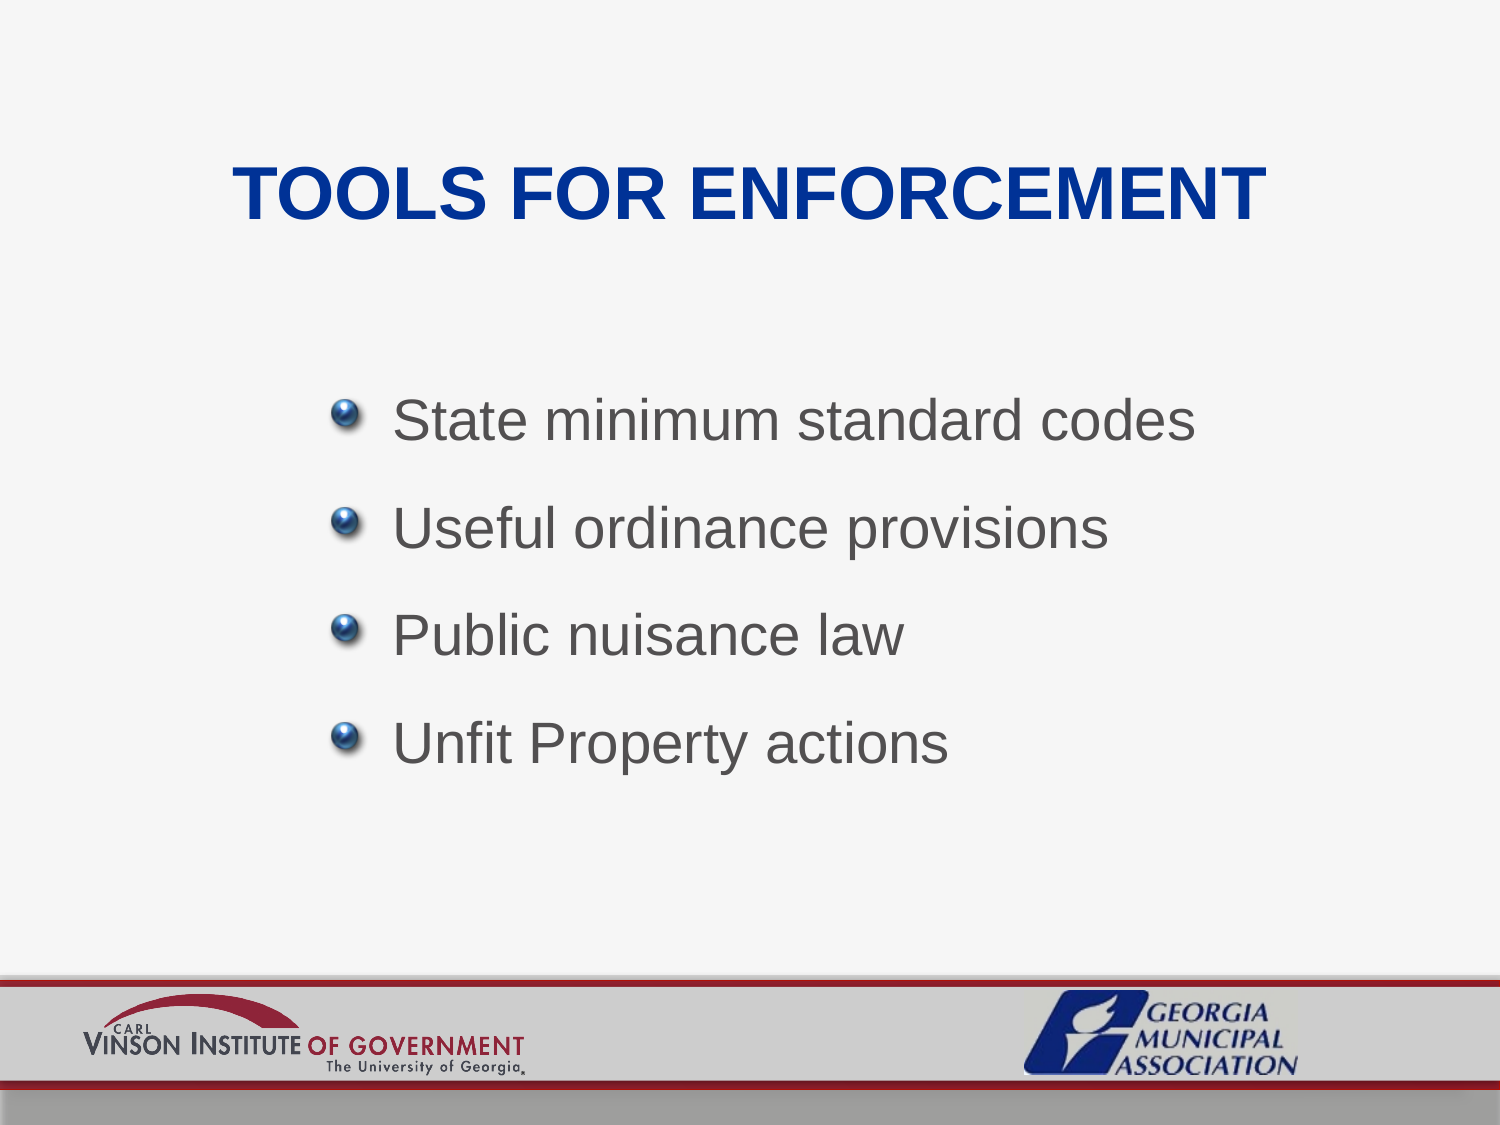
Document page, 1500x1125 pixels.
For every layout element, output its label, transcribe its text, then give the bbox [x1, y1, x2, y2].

picture [69, 983, 539, 1089]
picture [327, 396, 369, 438]
title TOOLS FOR ENFORCEMENT [75, 99, 1425, 288]
picture [327, 719, 369, 761]
picture [1024, 990, 1298, 1075]
picture [327, 611, 369, 653]
list State minimum standard codes Useful ordinance provisions Public nuisance law Unfit Property actions [312, 375, 1250, 838]
picture [327, 504, 369, 546]
